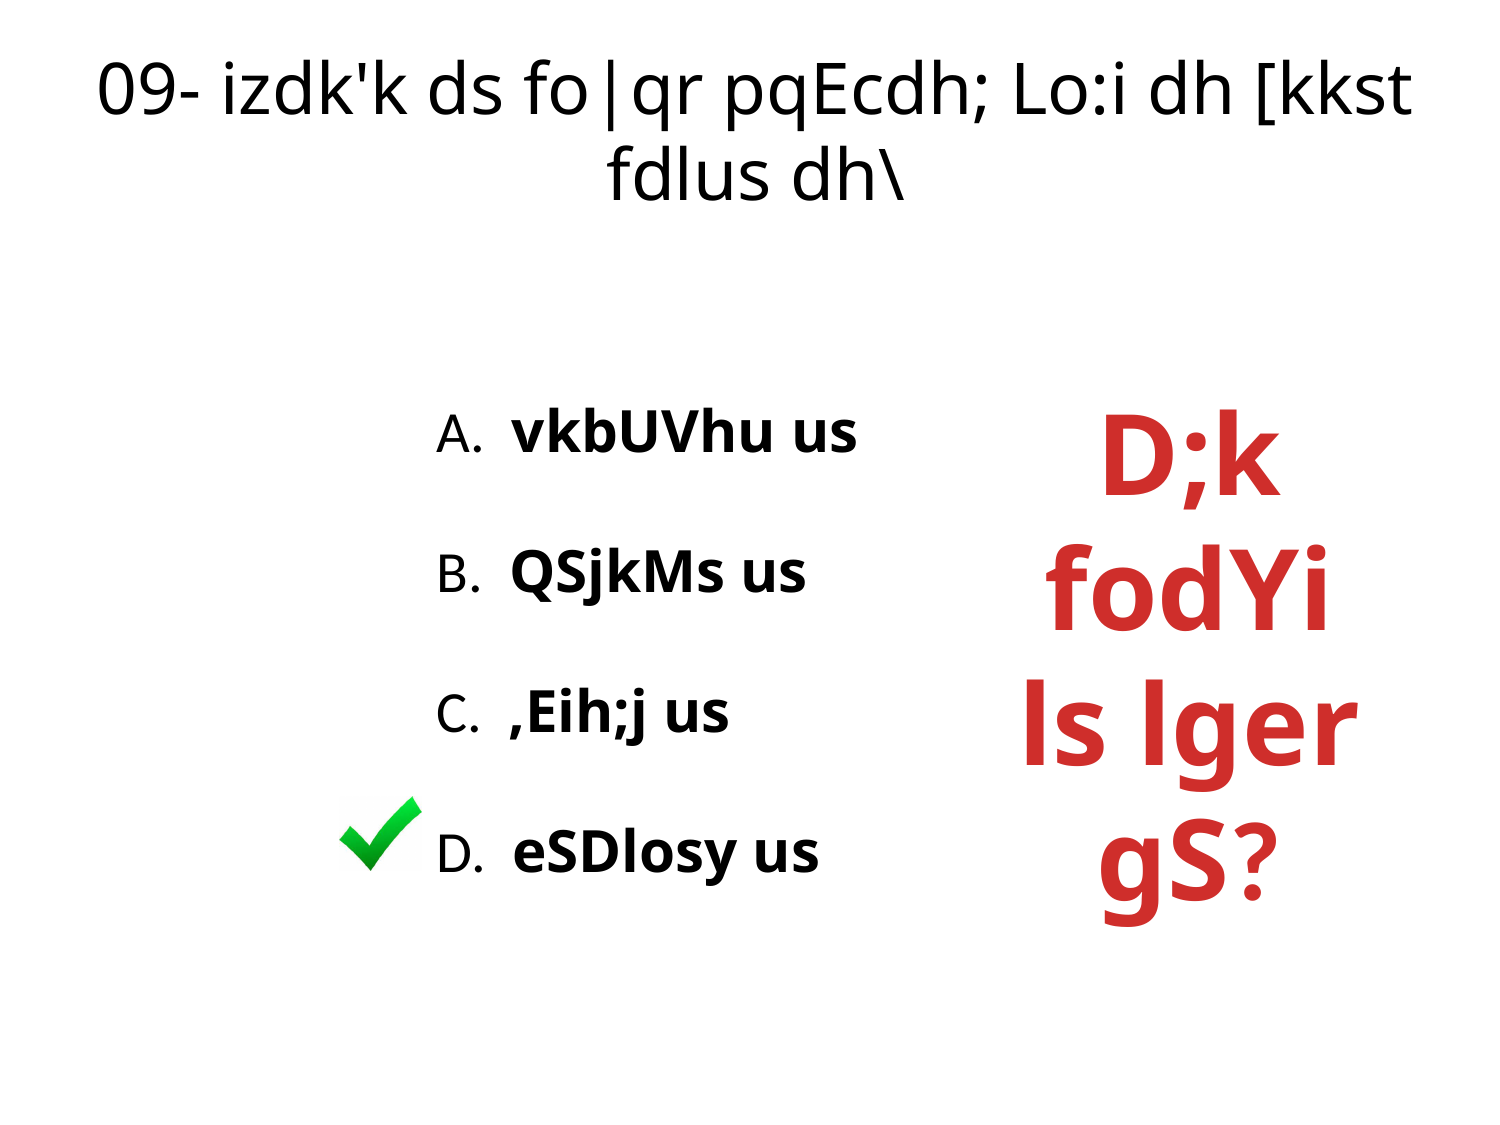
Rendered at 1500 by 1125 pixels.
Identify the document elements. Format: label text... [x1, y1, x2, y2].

title 09- izdk'k ds fo|qr pqEcdh; Lo:i dh [kkst fdlus dh\ [46, 35, 1465, 223]
picture [339, 796, 423, 871]
text_box D;k fodYi ls lger gS? [972, 374, 1407, 930]
text_box A. vkbUVhu us B. QSjkMs us C. ,Eih;j us D. eSDlosy us [421, 386, 972, 892]
